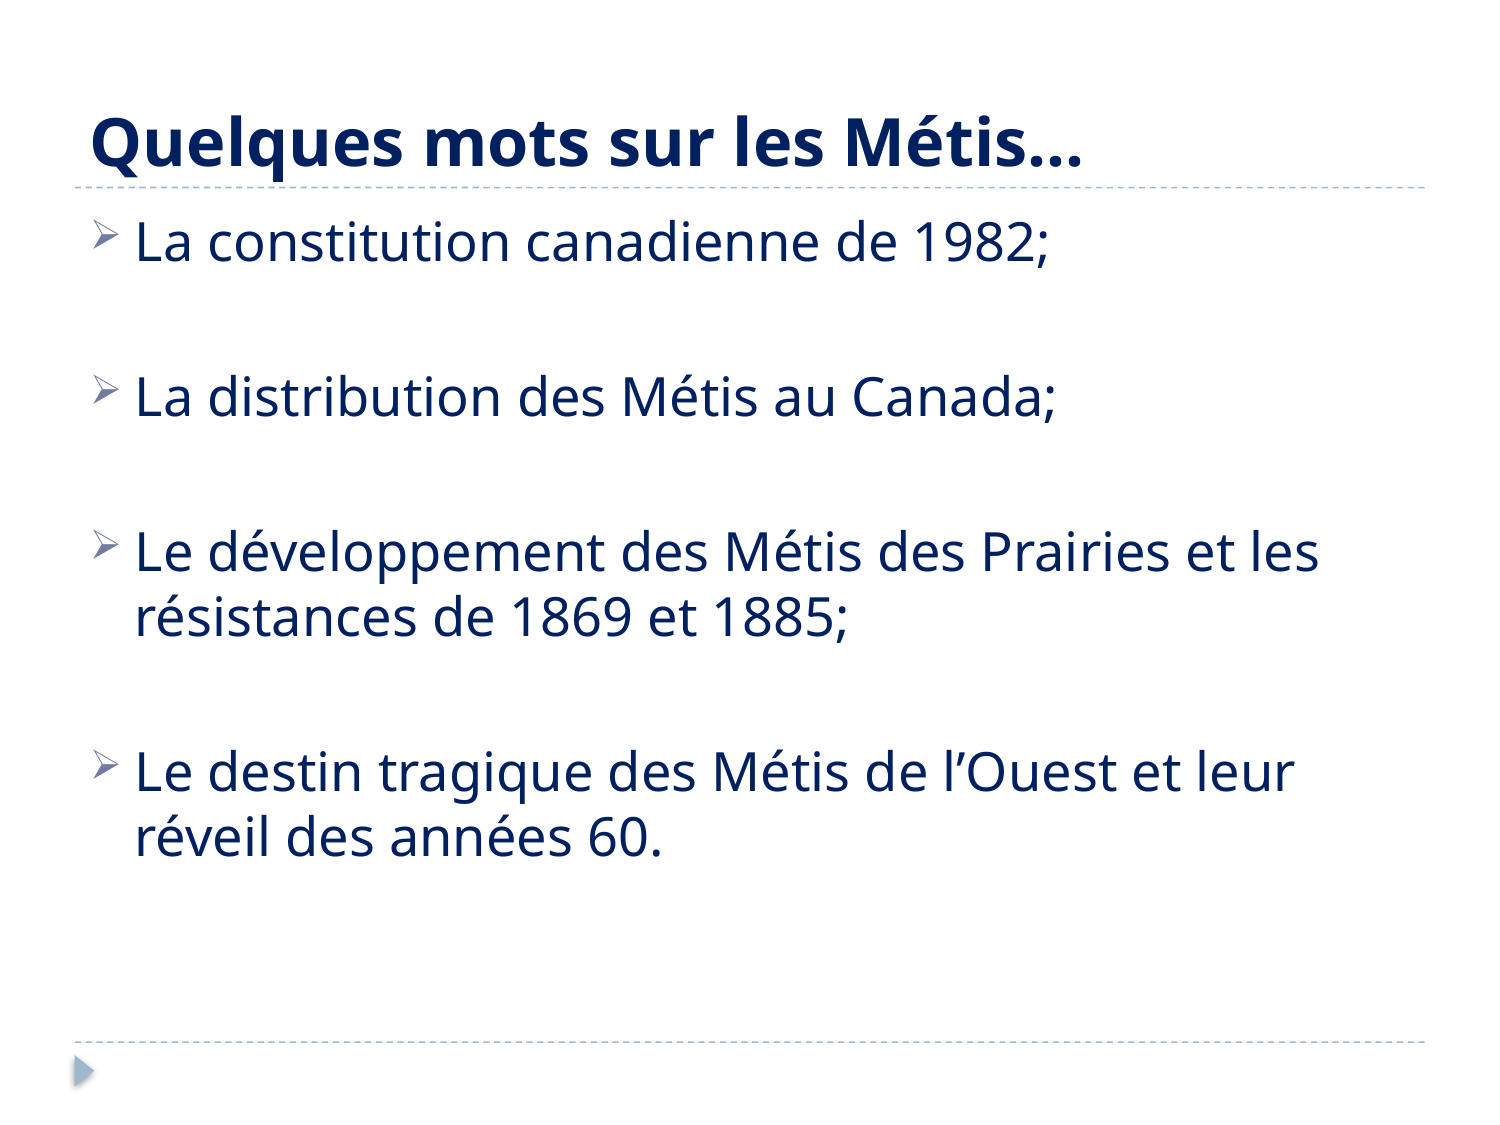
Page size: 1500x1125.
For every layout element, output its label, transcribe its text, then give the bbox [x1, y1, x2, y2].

list La constitution canadienne de 1982; La distribution des Métis au Canada; Le développement des Métis des Prairies et les résistances de 1869 et 1885; Le destin tragique des Métis de l’Ouest et leur réveil des années 60. [75, 200, 1425, 1010]
title Quelques mots sur les Métis… [75, 24, 1425, 188]
